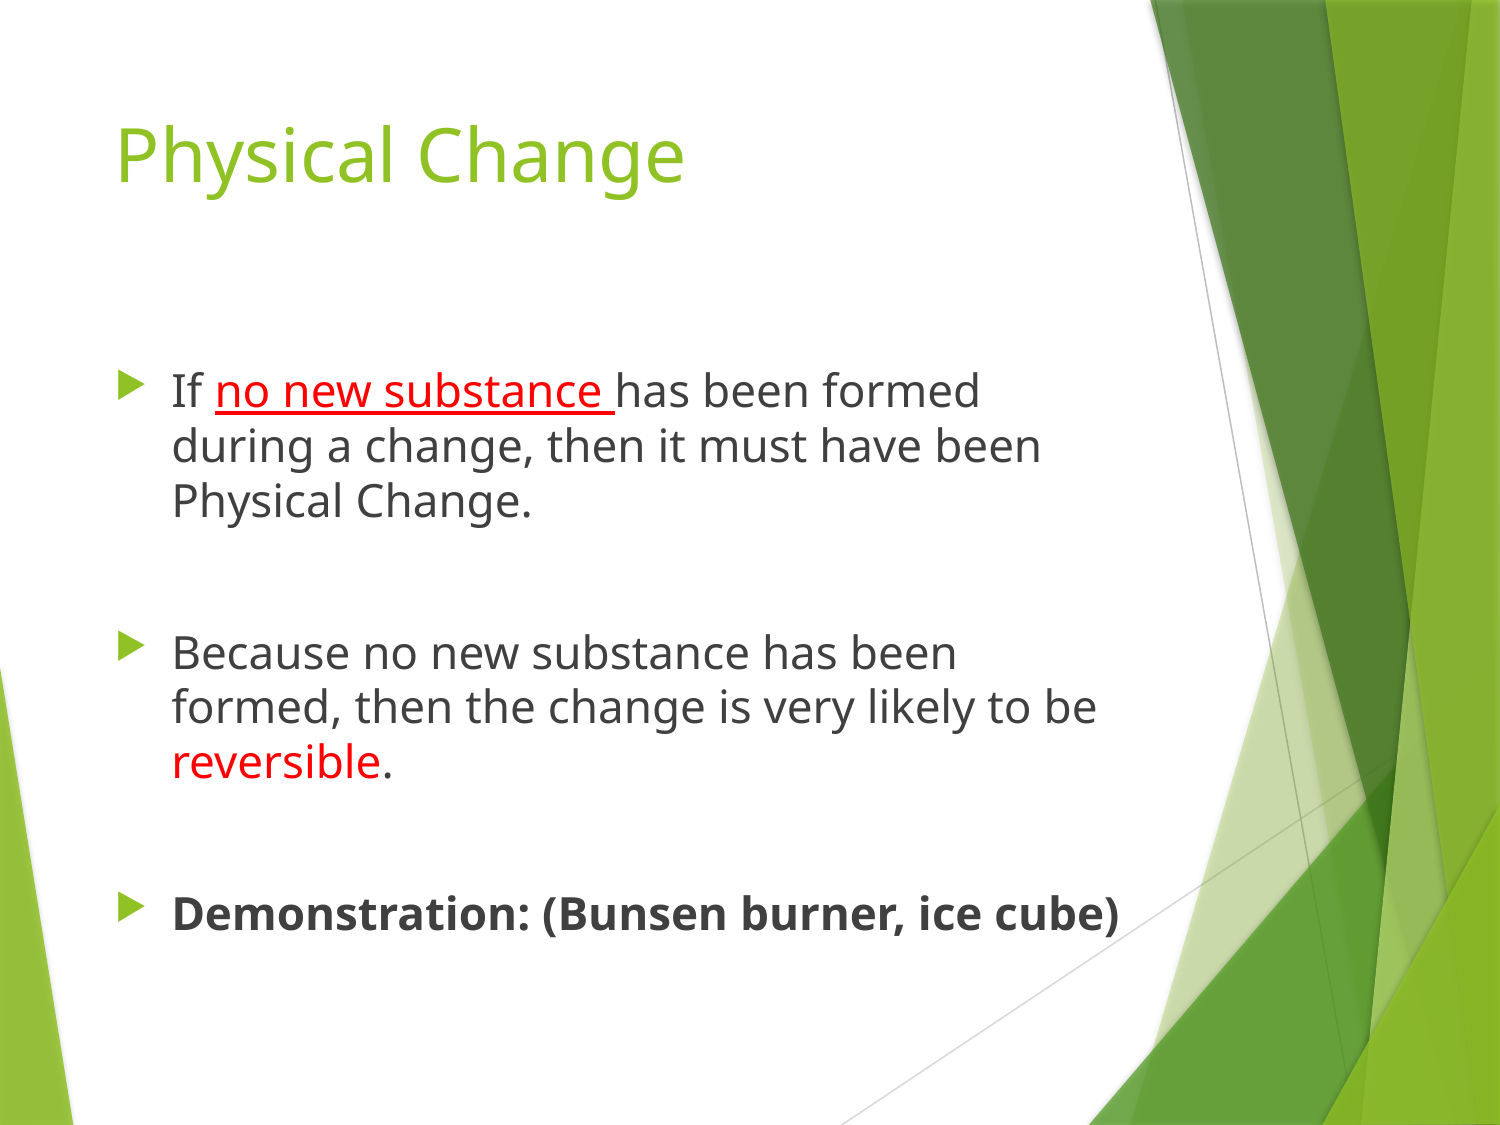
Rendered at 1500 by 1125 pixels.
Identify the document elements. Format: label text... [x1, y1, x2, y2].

list If no new substance has been formed during a change, then it must have been Physical Change. Because no new substance has been formed, then the change is very likely to be reversible. Demonstration: (Bunsen burner, ice cube) [99, 354, 1142, 992]
title Physical Change [99, 99, 1142, 317]
